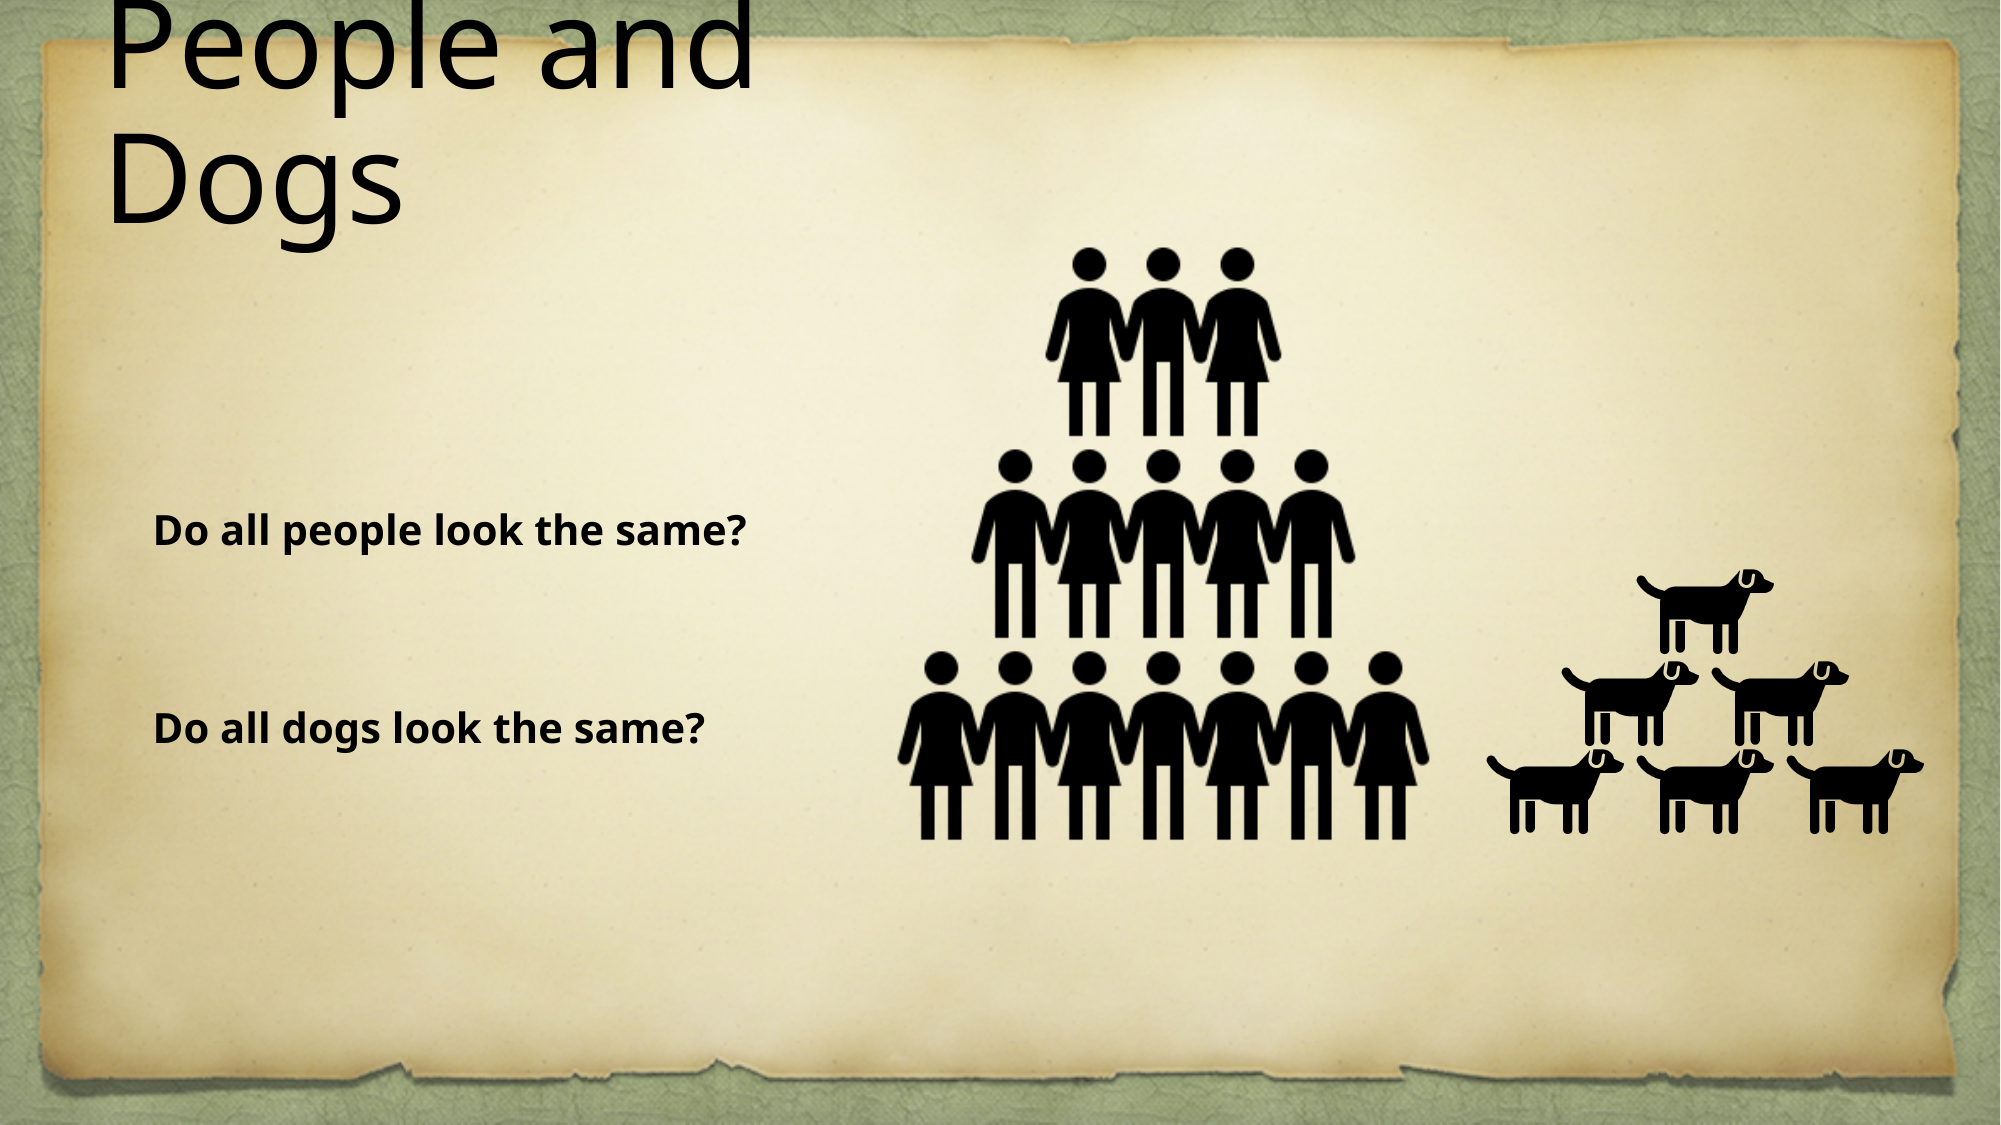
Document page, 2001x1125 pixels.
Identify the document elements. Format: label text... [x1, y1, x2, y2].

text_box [1479, 536, 1930, 867]
picture [0, 0, 2001, 1125]
list Do all people look the same? Do all dogs look the same? [137, 502, 918, 963]
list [834, 221, 1481, 867]
title People and Dogs [87, 90, 1095, 259]
